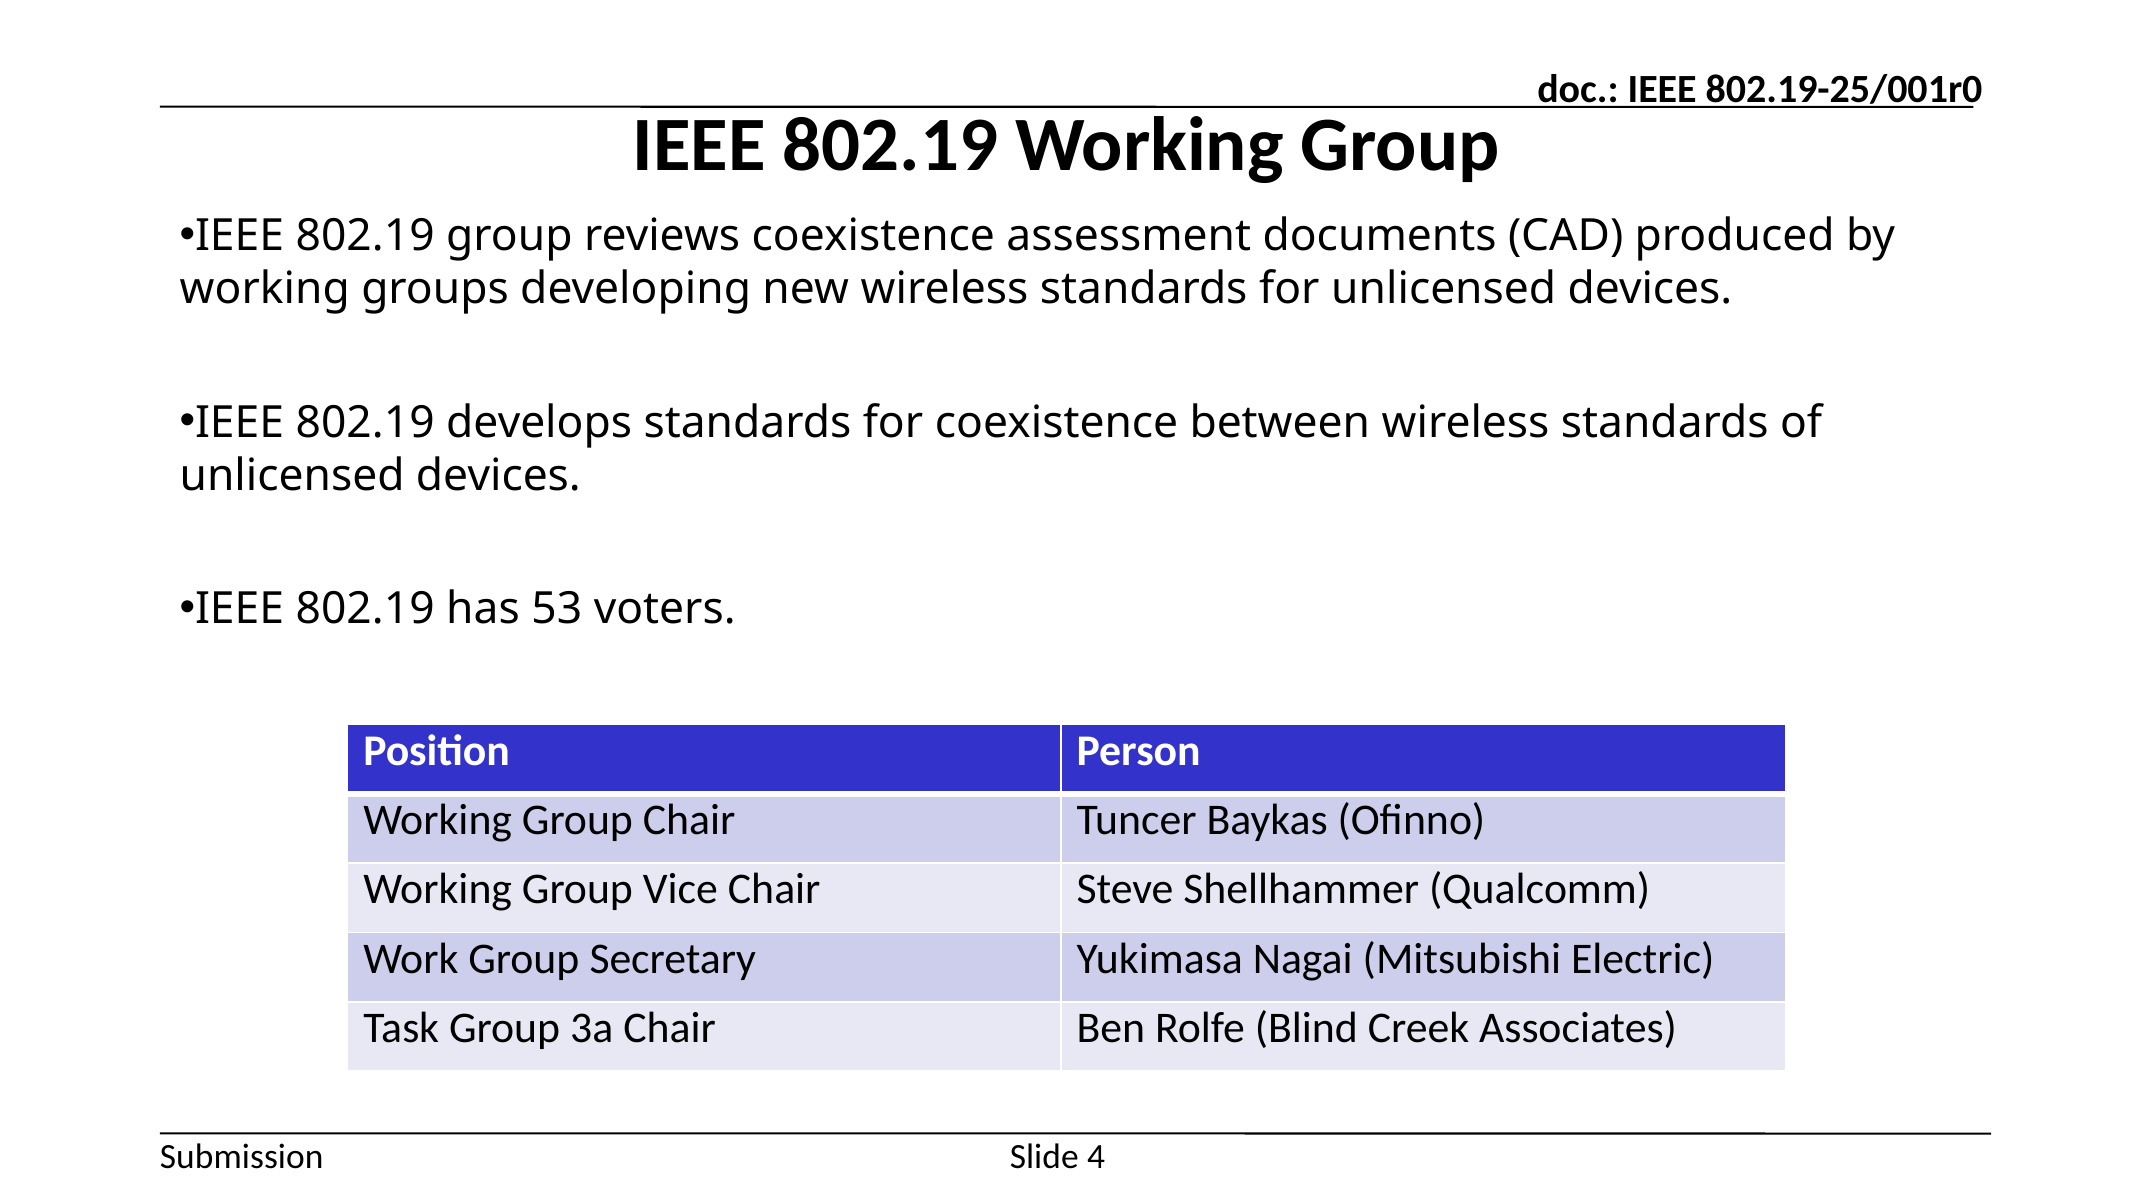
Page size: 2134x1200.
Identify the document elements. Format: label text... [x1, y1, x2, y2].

table_cell Task Group 3a Chair [348, 1003, 1060, 1070]
table_header Position [348, 725, 1060, 791]
table_cell Steve Shellhammer (Qualcomm) [1062, 864, 1785, 932]
table_header Person [1062, 725, 1785, 791]
table_cell Work Group Secretary [348, 933, 1060, 1001]
title IEEE 802.19 Working Group [557, 105, 1576, 199]
table_cell Working Group Chair [348, 797, 1060, 862]
table_cell Yukimasa Nagai (Mitsubishi Electric) [1062, 933, 1785, 1001]
text_box IEEE 802.19 group reviews coexistence assessment documents (CAD) produced by working groups developing new wireless standards for unlicensed devices. IEEE 802.19 develops standards for coexistence between wireless standards of unlicensed devices. IEEE 802.19 has 53 voters. [163, 198, 2044, 918]
table_cell Working Group Vice Chair [348, 864, 1060, 932]
slide_number 4 [977, 1132, 1138, 1197]
table_cell Tuncer Baykas (Ofinno) [1062, 797, 1785, 862]
table_cell Ben Rolfe (Blind Creek Associates) [1062, 1003, 1785, 1070]
